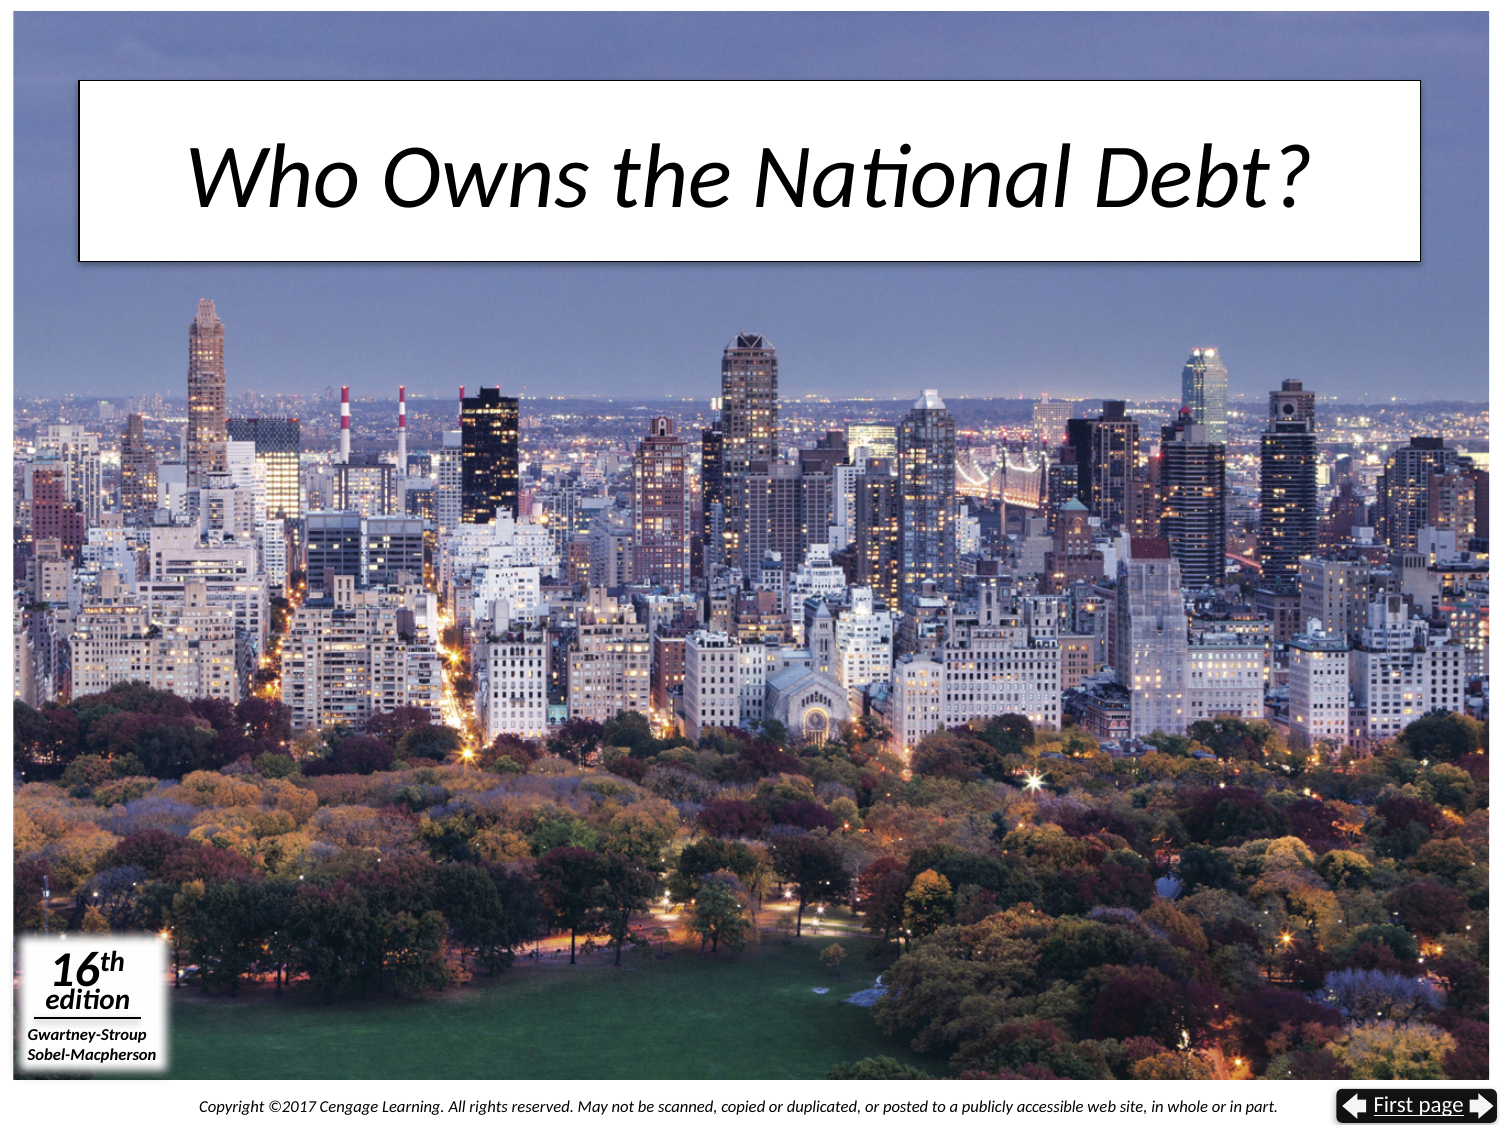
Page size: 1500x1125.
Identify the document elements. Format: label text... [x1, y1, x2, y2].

picture [12, 11, 1490, 1080]
title Who Owns the National Debt? [112, 99, 1388, 243]
